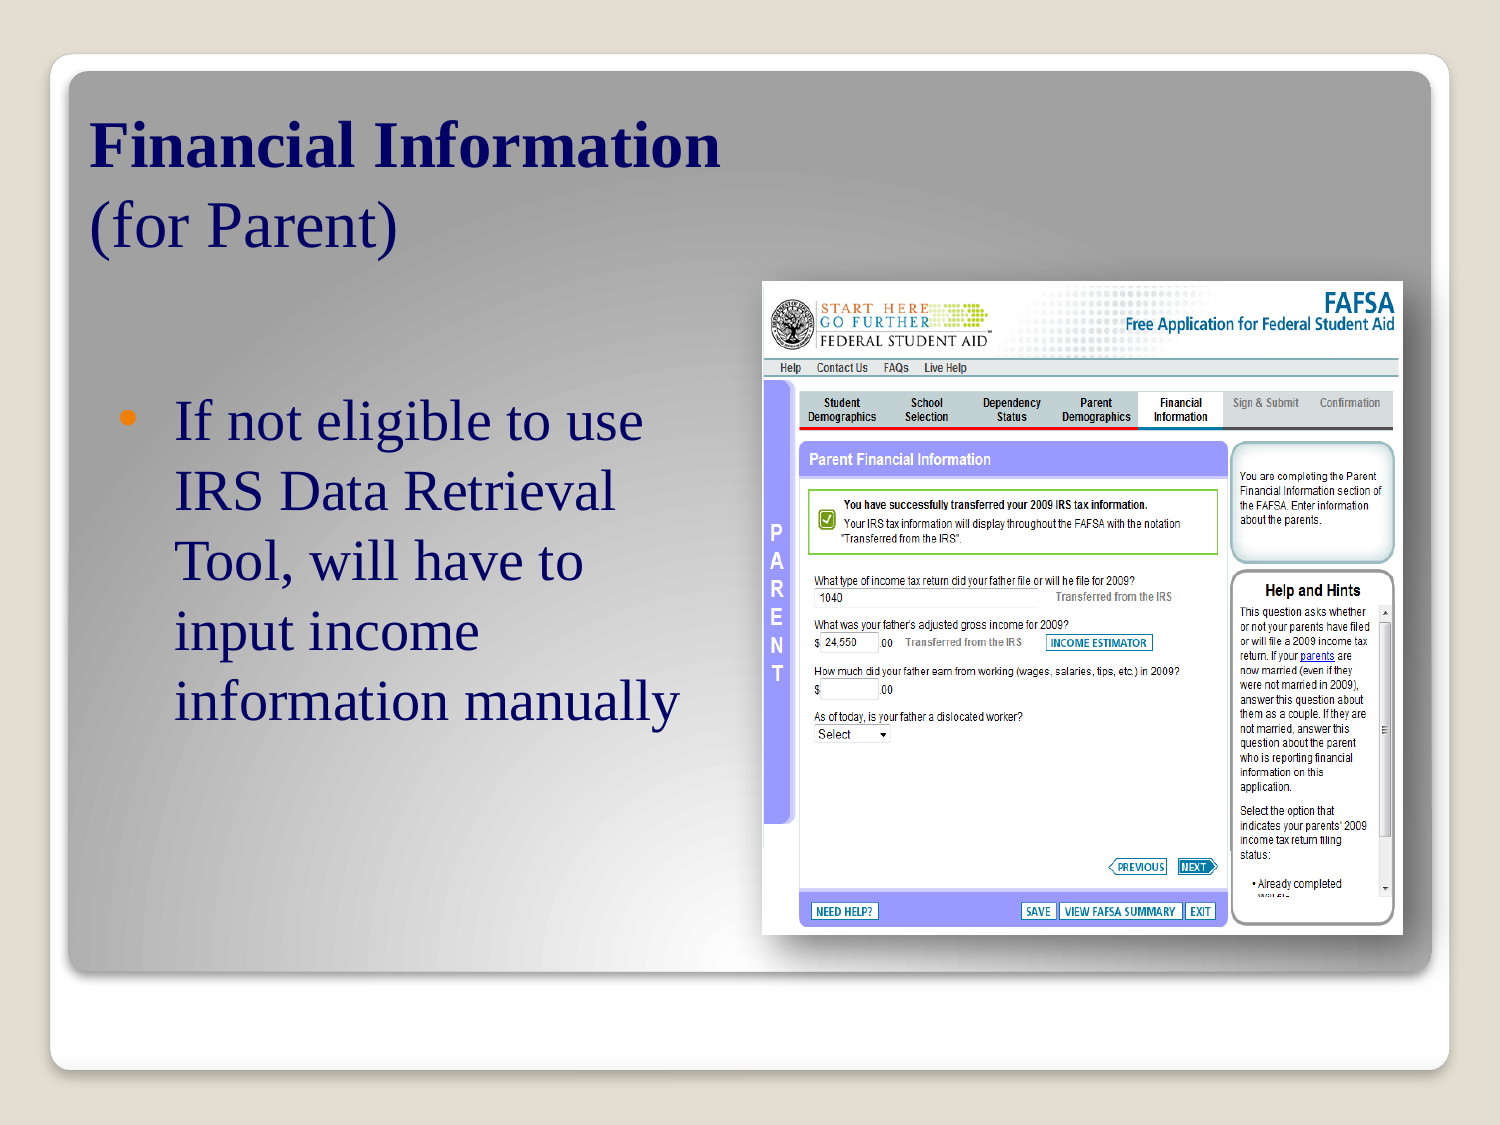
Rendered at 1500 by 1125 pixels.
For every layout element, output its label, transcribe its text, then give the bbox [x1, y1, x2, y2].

text_box If not eligible to use IRS Data Retrieval Tool, will have to input income information manually [103, 375, 710, 740]
text_box Financial Information (for Parent) [74, 93, 738, 282]
picture [762, 280, 1403, 935]
